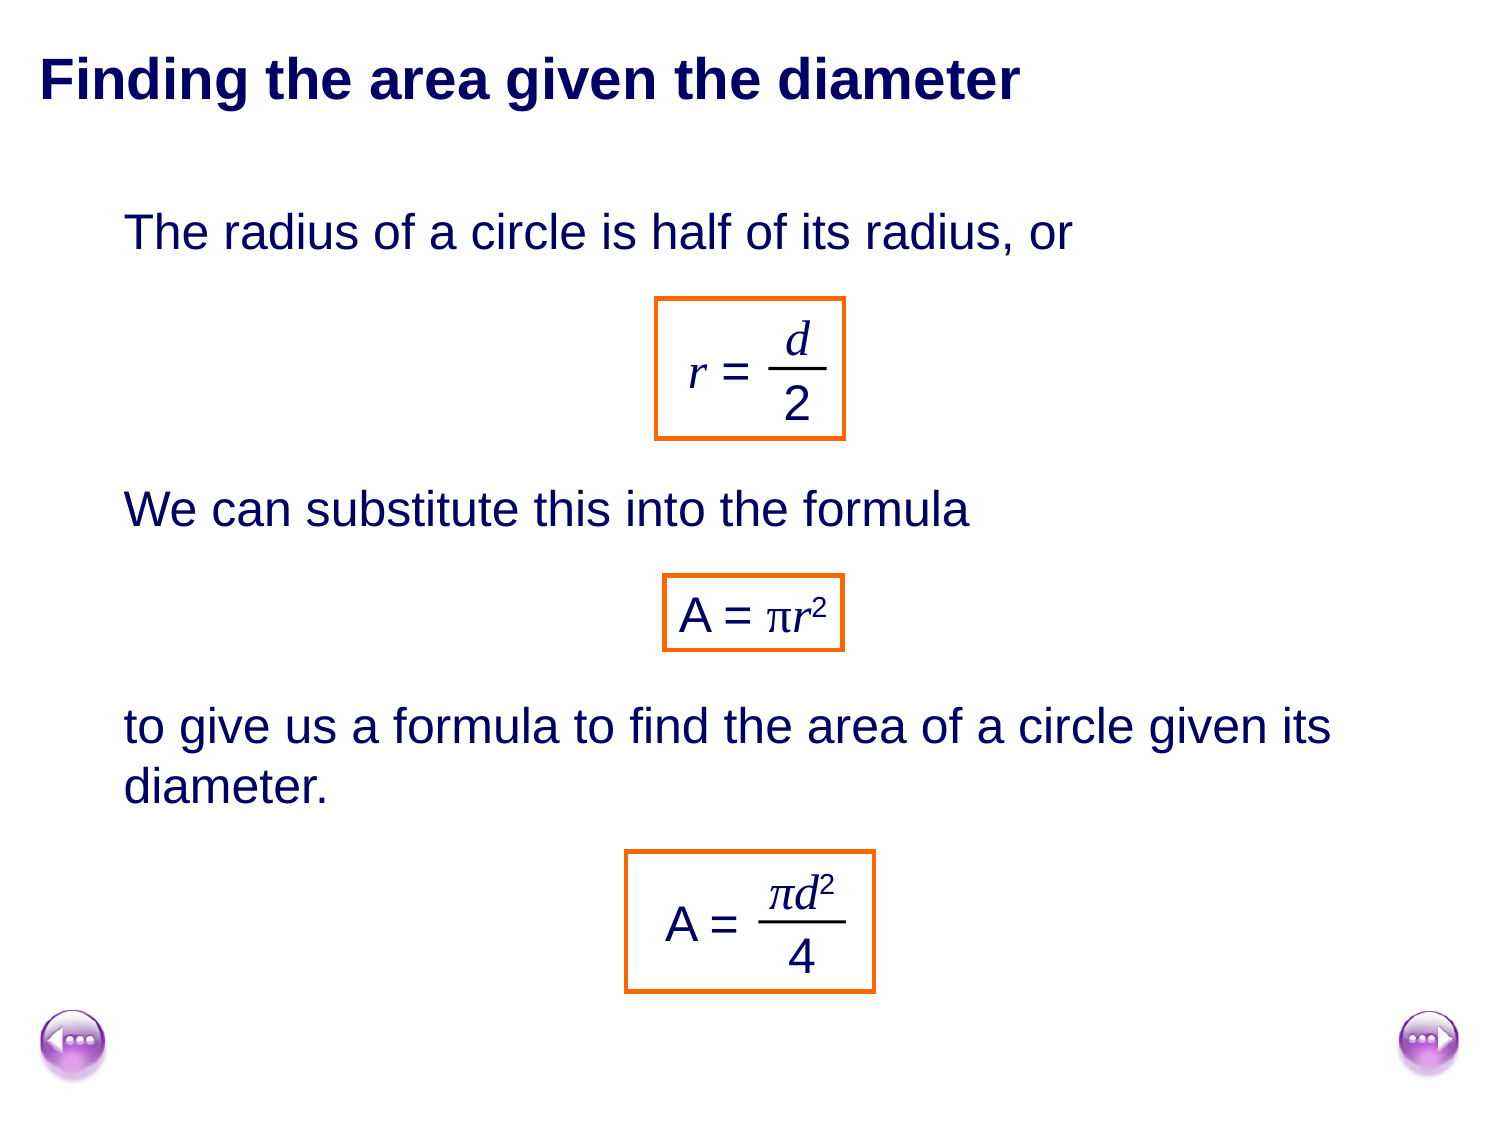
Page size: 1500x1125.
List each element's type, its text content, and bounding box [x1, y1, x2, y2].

text_box We can substitute this into the formula [108, 469, 1447, 544]
picture [29, 999, 119, 1095]
title Finding the area given the diameter [24, 24, 1306, 129]
text_box A = πr2 [664, 575, 843, 650]
text_box to give us a formula to find the area of a circle given its diameter. [108, 685, 1447, 821]
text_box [625, 851, 875, 992]
text_box The radius of a circle is half of its radius, or [108, 192, 1447, 268]
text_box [655, 298, 845, 439]
picture [1387, 999, 1470, 1087]
